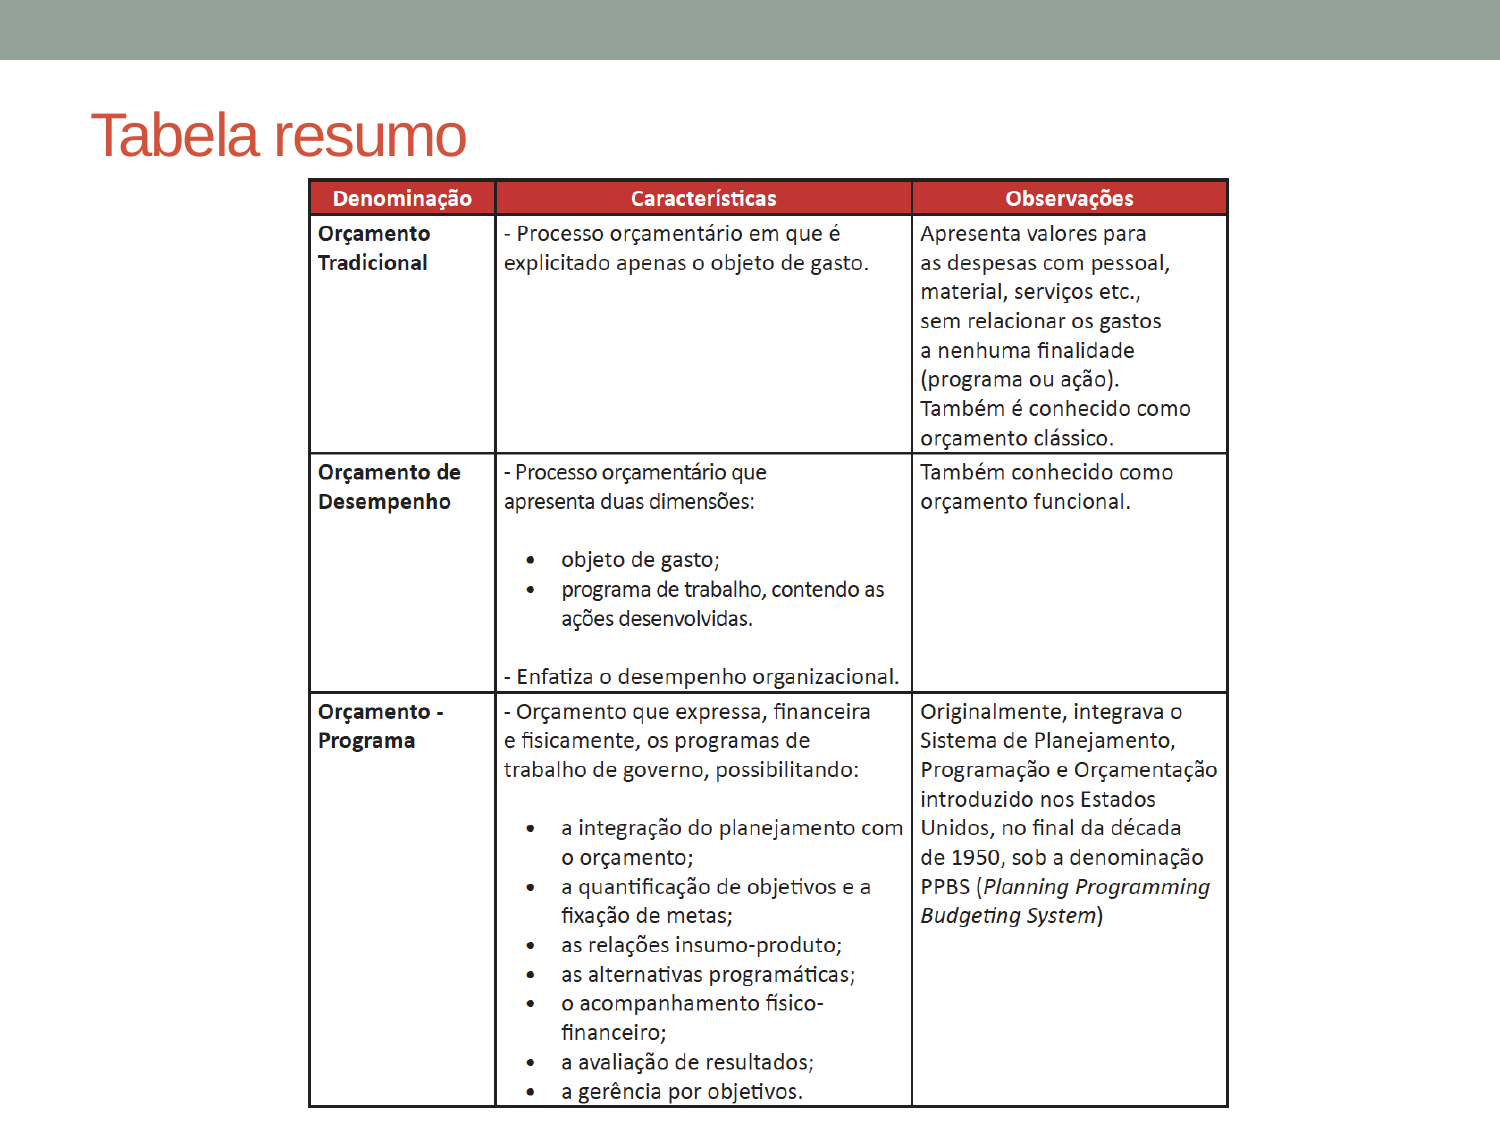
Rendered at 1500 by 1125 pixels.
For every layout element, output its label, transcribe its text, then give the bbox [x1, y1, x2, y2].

title Tabela resumo [75, 87, 1425, 177]
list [305, 176, 1240, 1112]
